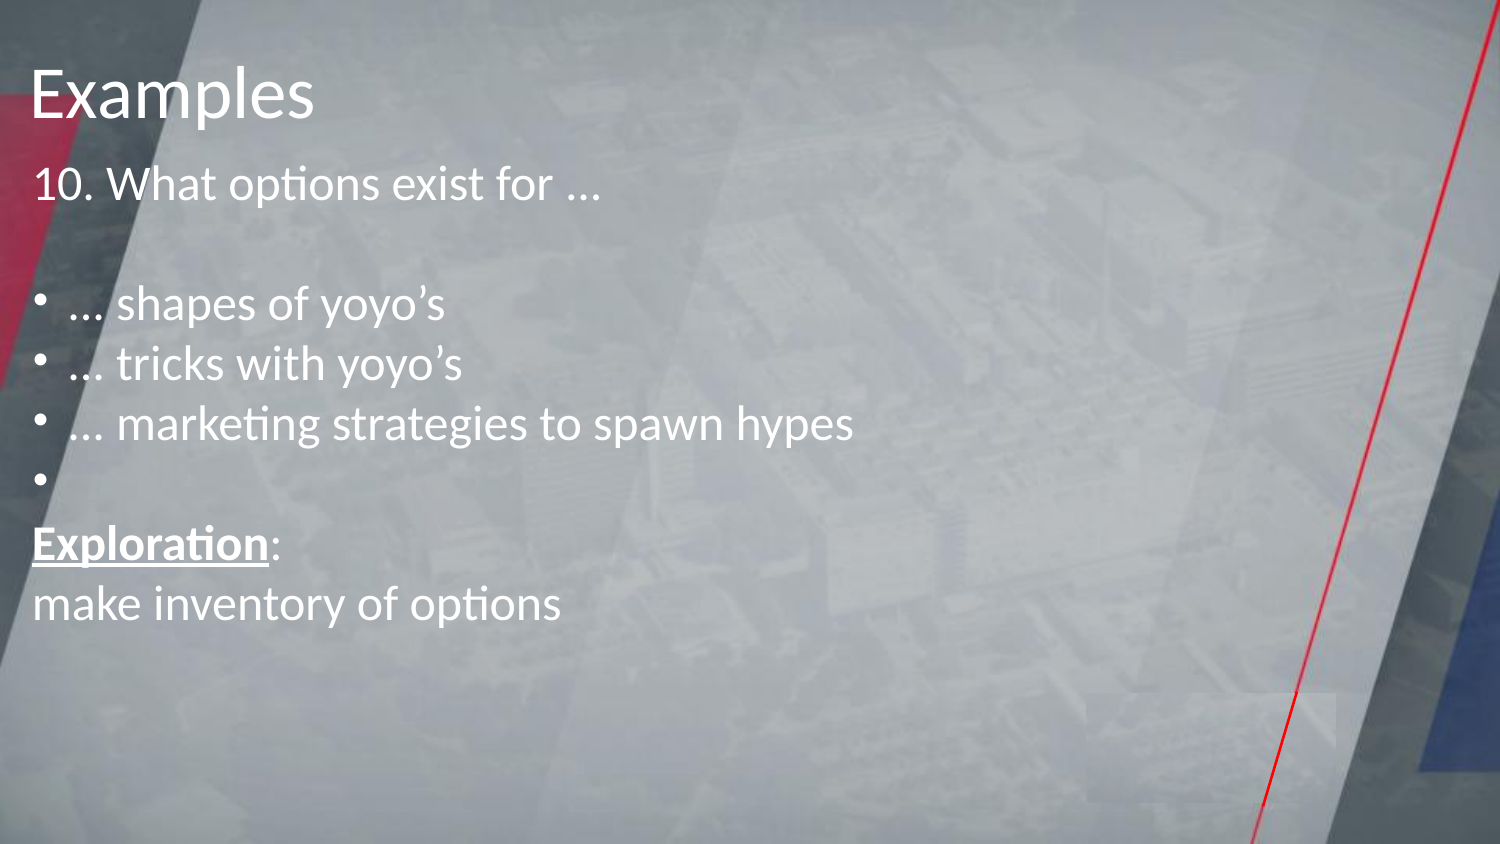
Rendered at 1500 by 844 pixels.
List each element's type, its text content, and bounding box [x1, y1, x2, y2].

text_box Examples [29, 43, 1353, 134]
text_box 10. What options exist for ... ... shapes of yoyo’s ... tricks with yoyo’s ... marketing strategies to spawn hypes Exploration: make inventory of options [31, 149, 1395, 631]
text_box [1086, 691, 1336, 807]
picture [0, 0, 1500, 844]
